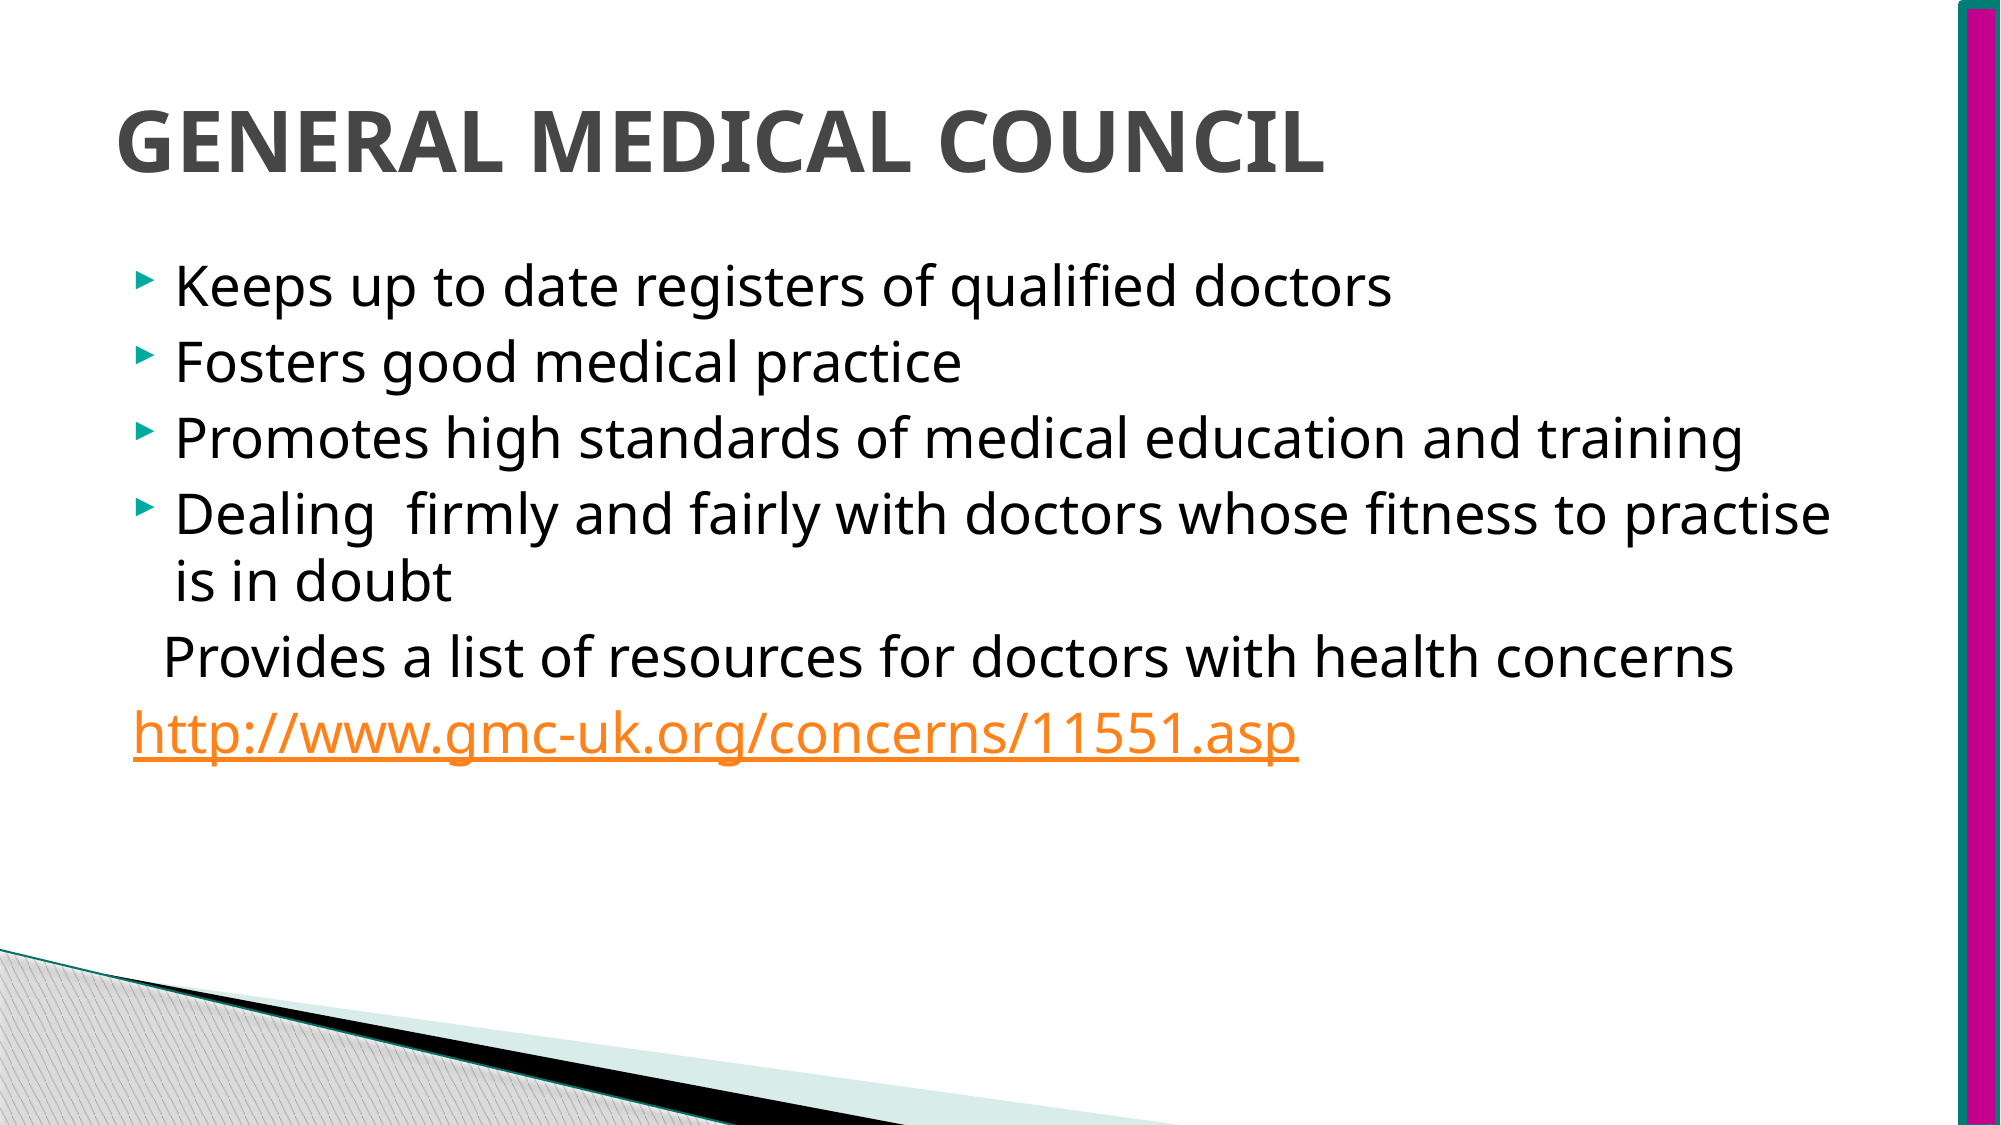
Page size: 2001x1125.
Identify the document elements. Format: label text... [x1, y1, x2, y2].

list Keeps up to date registers of qualified doctors Fosters good medical practice Promotes high standards of medical education and training Dealing firmly and fairly with doctors whose fitness to practise is in doubt Provides a list of resources for doctors with health concerns http://www.gmc-uk.org/concerns/11551.asp [99, 243, 1900, 986]
title GENERAL MEDICAL COUNCIL [99, 45, 1900, 233]
